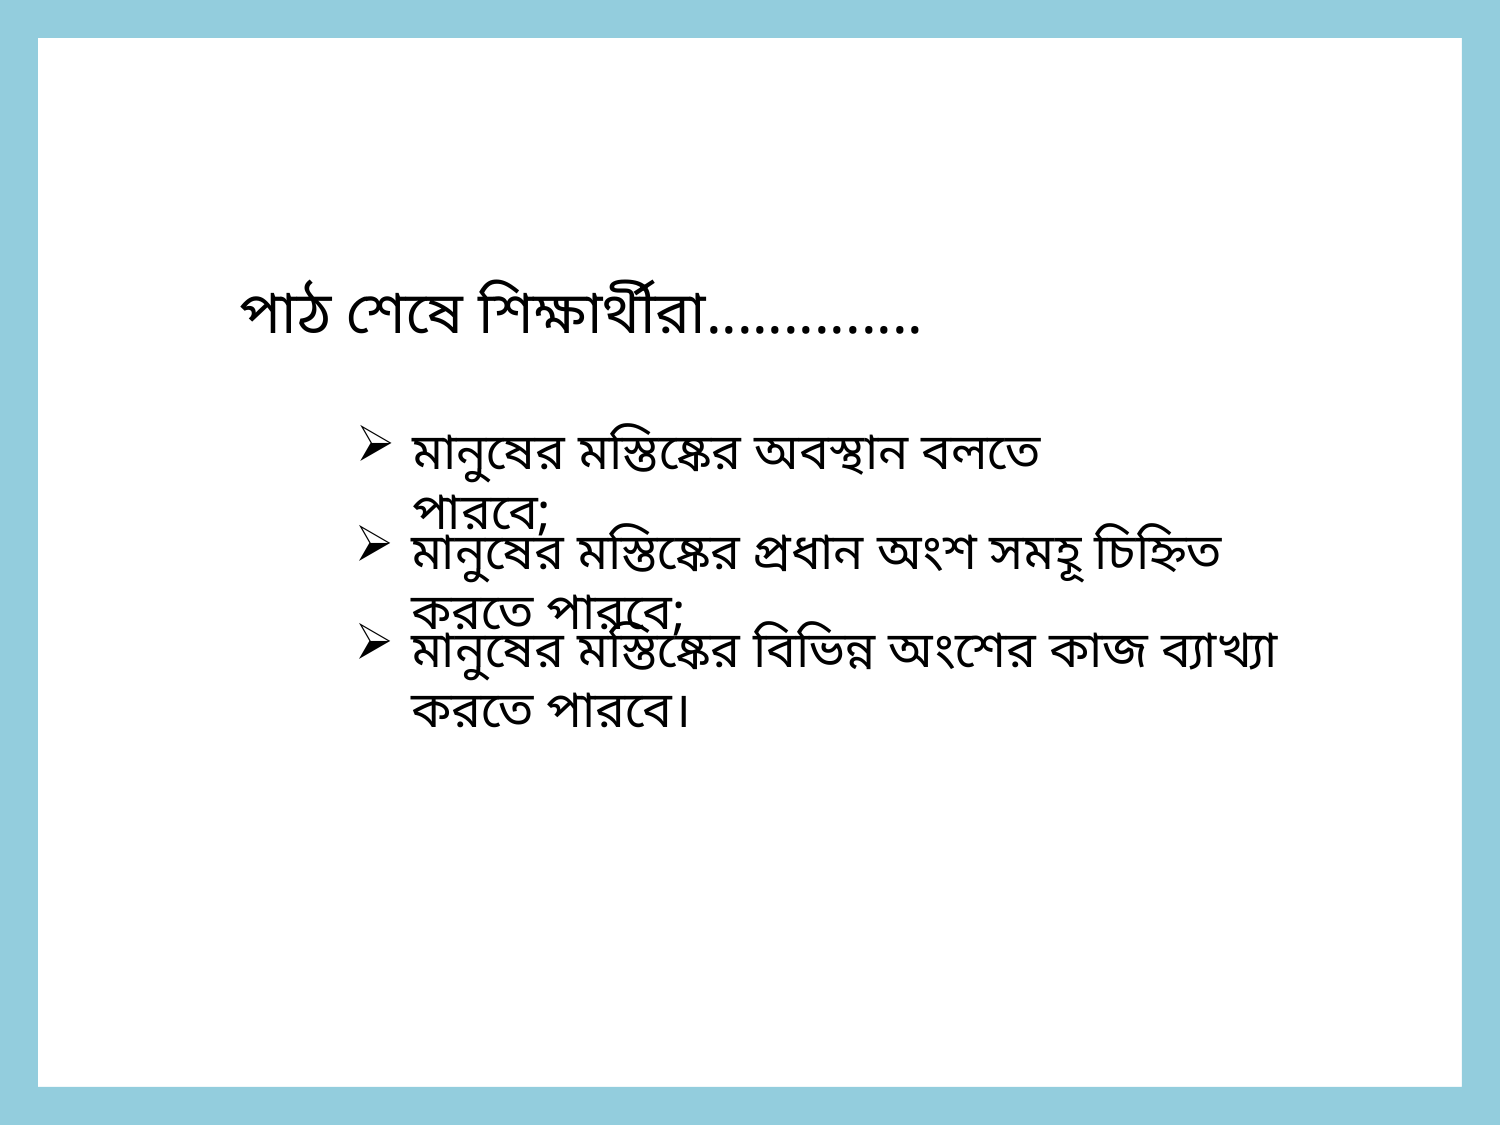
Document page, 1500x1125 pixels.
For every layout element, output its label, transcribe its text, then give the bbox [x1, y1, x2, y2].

text_box পাঠ শেষে শিক্ষার্থীরা.............. [224, 267, 1038, 353]
text_box মানুষের মস্তিষ্কের বিভিন্ন অংশের কাজ ব্যাখ্যা করতে পারবে। [339, 609, 1400, 745]
text_box মানুষের মস্তিষ্কের অবস্থান বলতে পারবে; [341, 412, 1079, 512]
text_box [0, 0, 1500, 1125]
text_box মানুষের মস্তিষ্কের প্রধান অংশ সমহূ চিহ্নিত করতে পারবে; [339, 512, 1353, 609]
